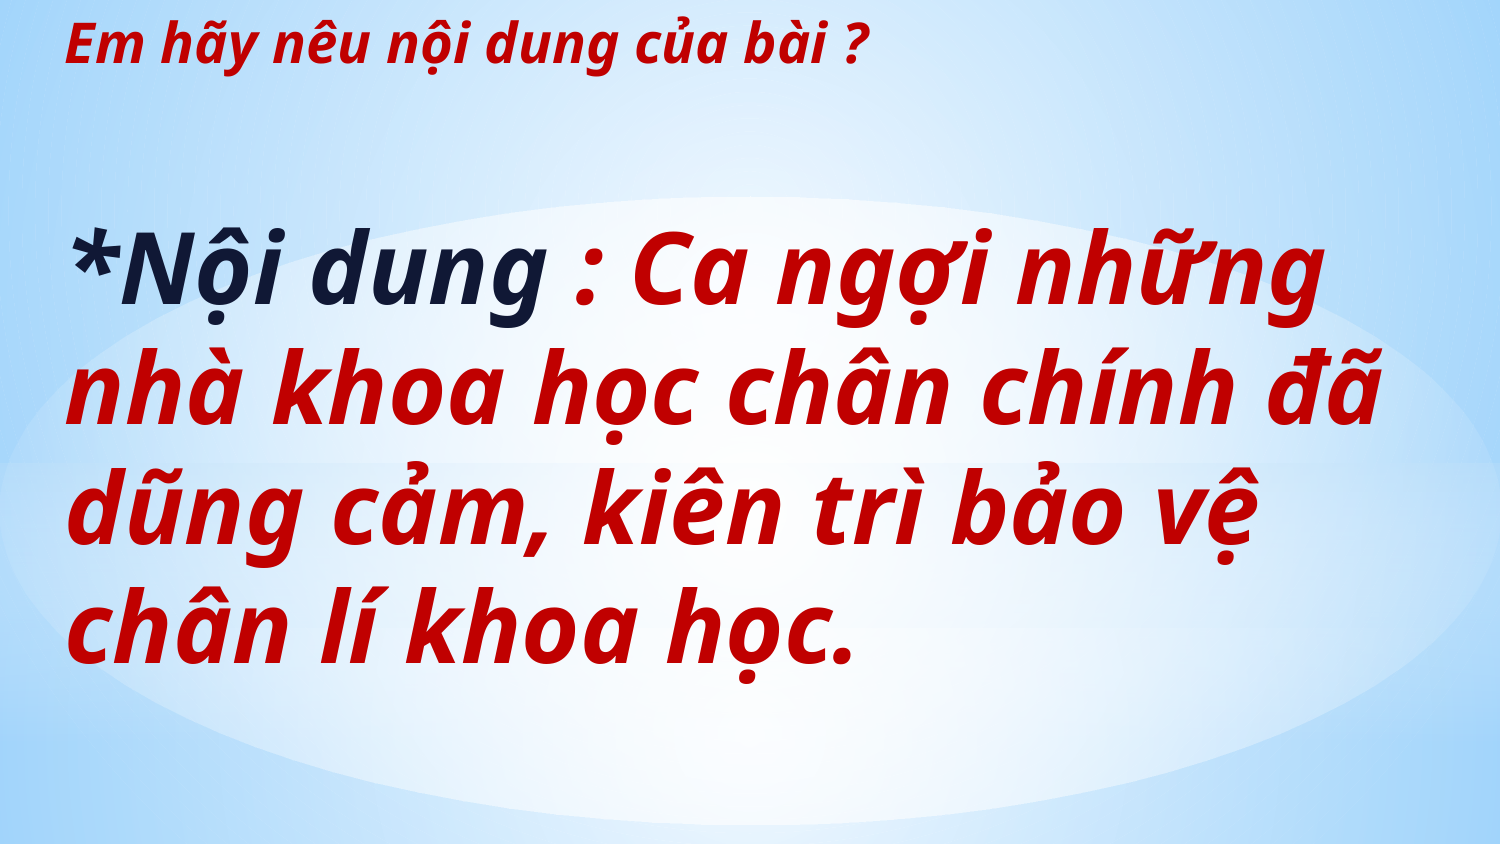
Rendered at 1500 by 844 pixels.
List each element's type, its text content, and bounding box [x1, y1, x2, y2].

text_box *Nội dung : Ca ngợi những nhà khoa học chân chính đã dũng cảm, kiên trì bảo vệ chân lí khoa học. [50, 196, 1500, 692]
text_box Em hãy nêu nội dung của bài ? [50, 0, 1500, 83]
